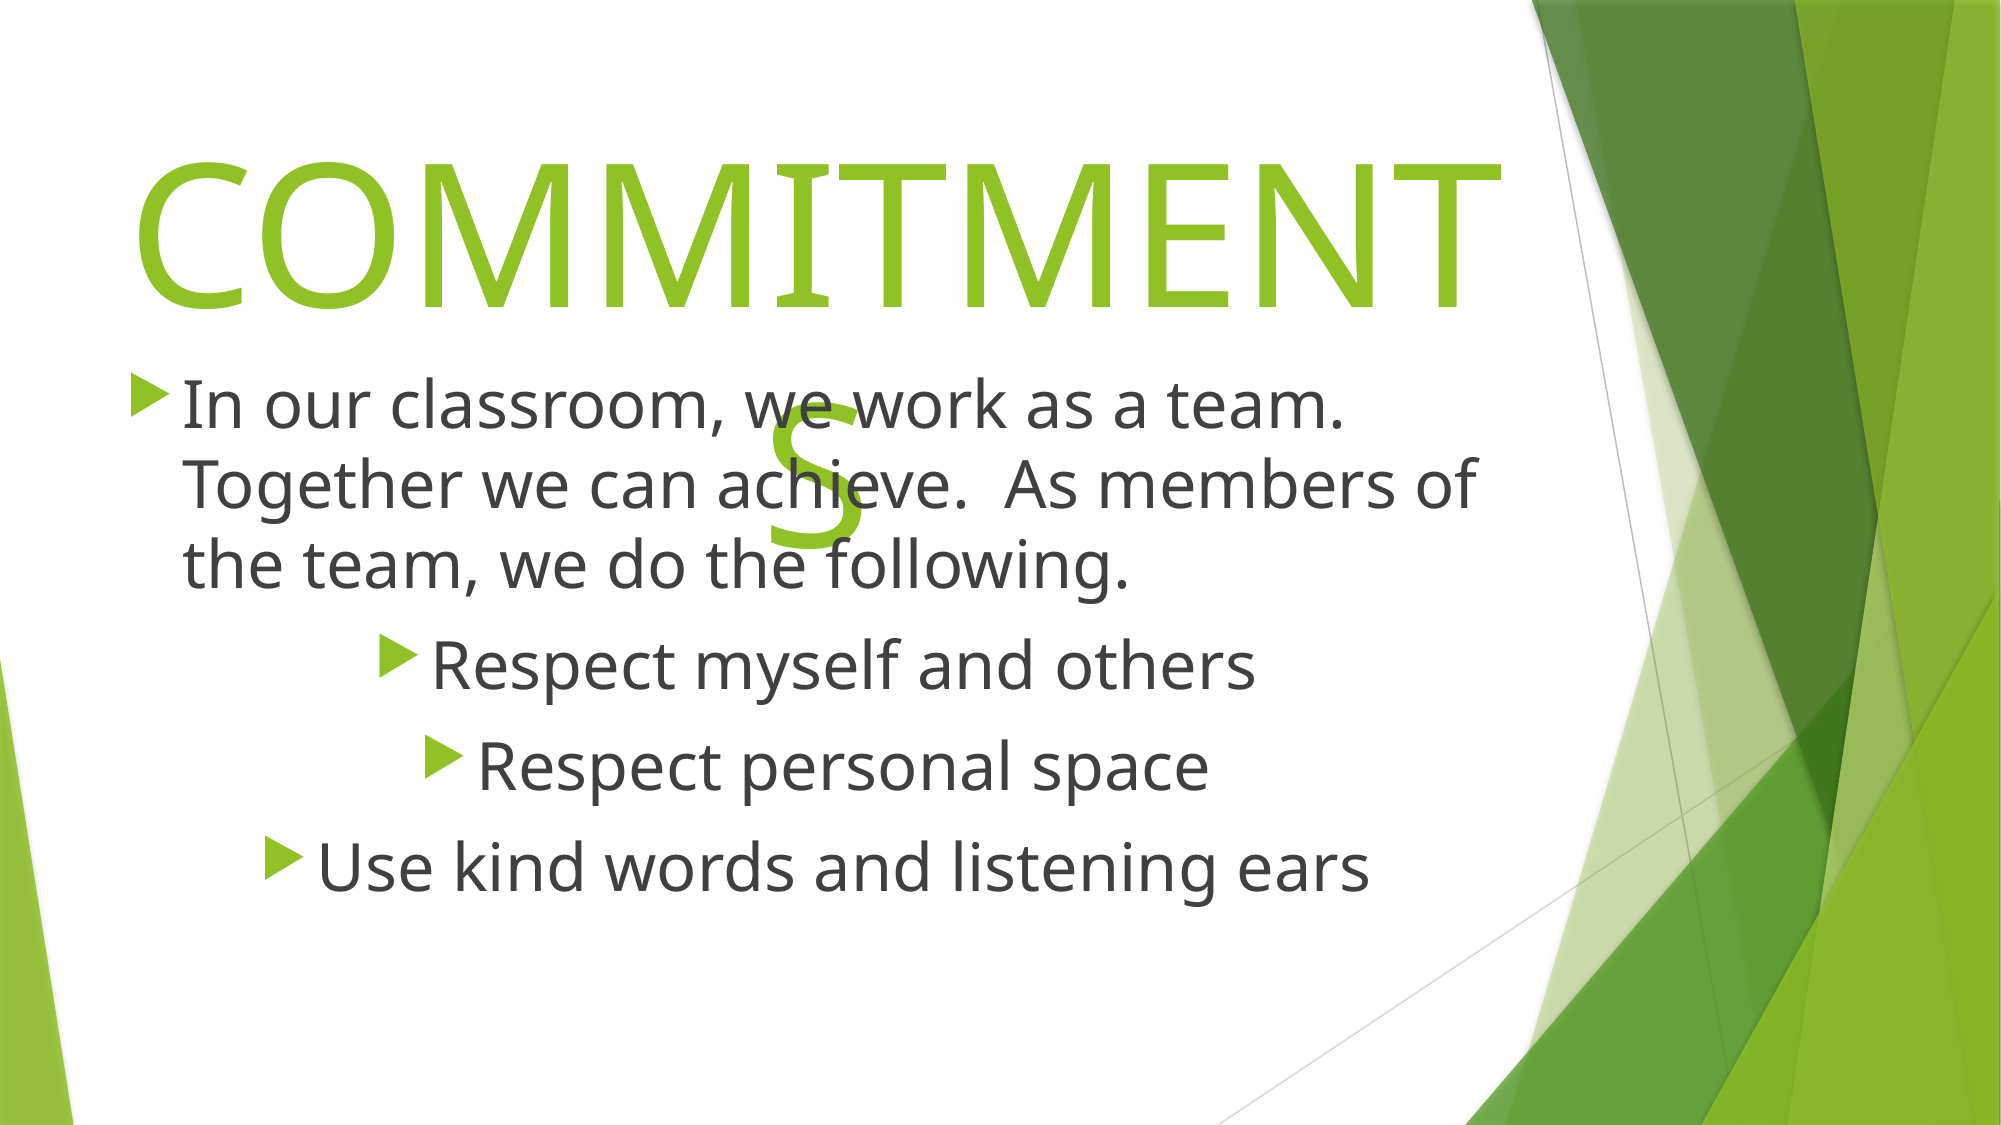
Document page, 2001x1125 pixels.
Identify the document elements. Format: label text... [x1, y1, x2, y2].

list In our classroom, we work as a team. Together we can achieve. As members of the team, we do the following. Respect myself and others Respect personal space Use kind words and listening ears [111, 354, 1522, 992]
title COMMITMENTS [111, 99, 1522, 317]
